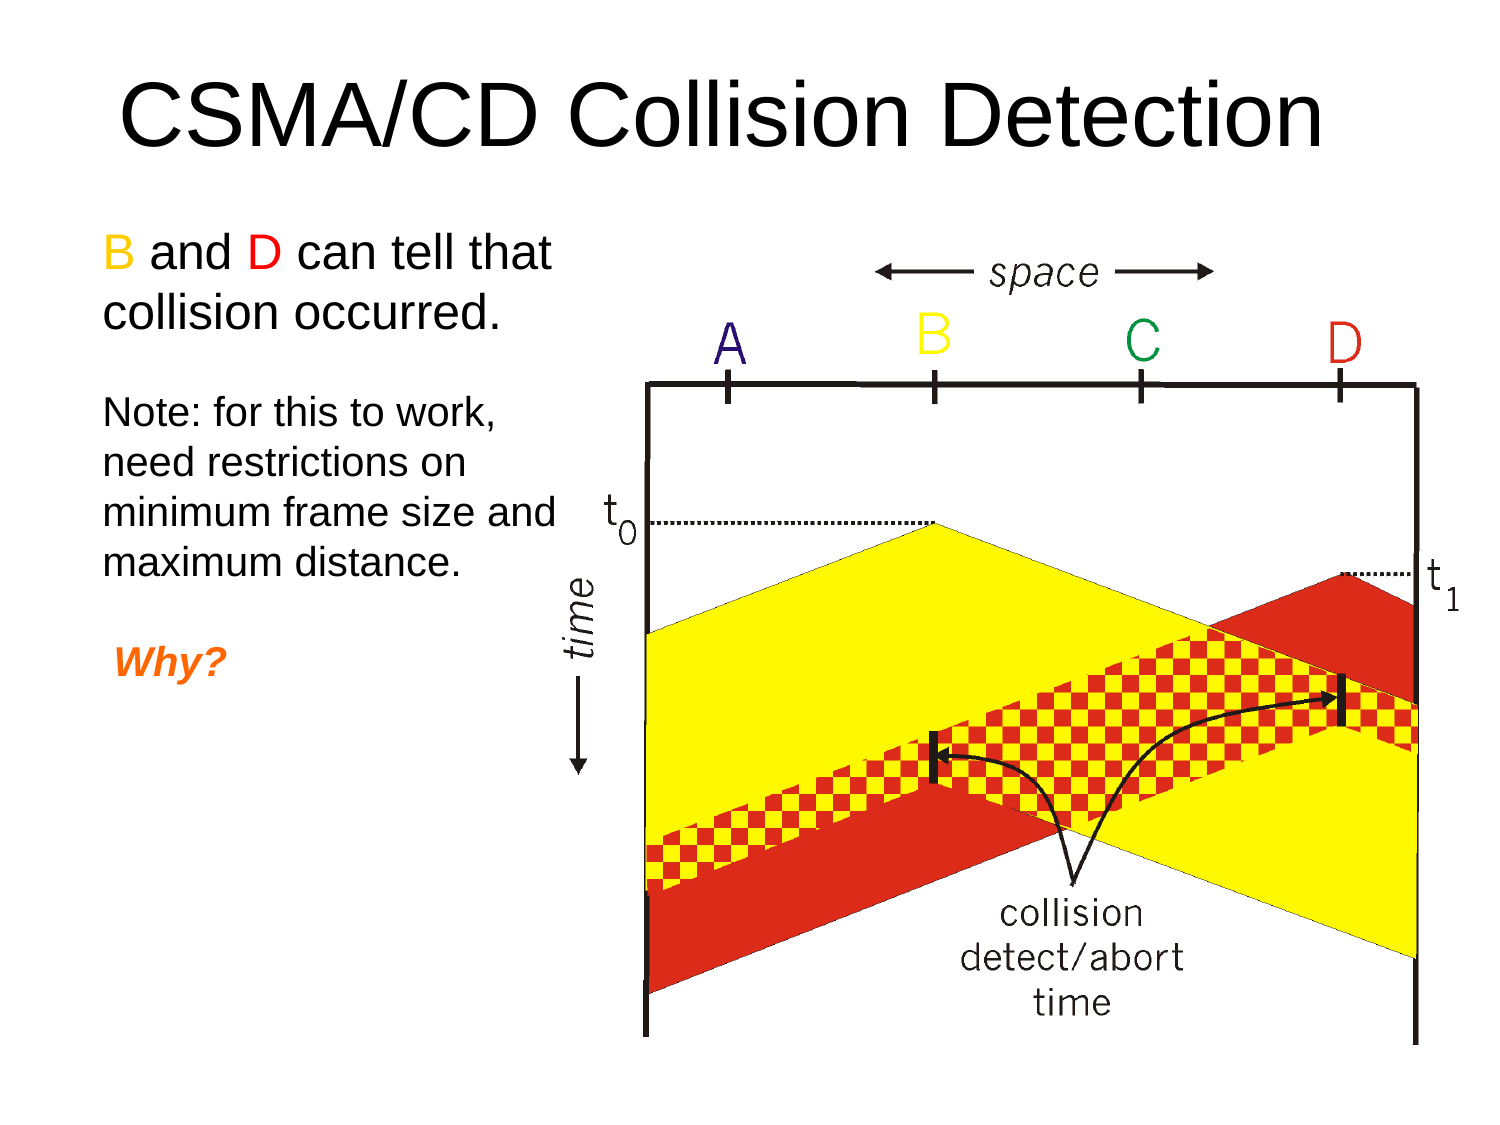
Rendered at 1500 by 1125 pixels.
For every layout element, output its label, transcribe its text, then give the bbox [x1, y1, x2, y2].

picture [562, 262, 1459, 1045]
title CSMA/CD Collision Detection [103, 59, 1397, 262]
text_box B and D can tell that collision occurred. Note: for this to work, need restrictions on minimum frame size and maximum distance. Why? [87, 212, 577, 693]
